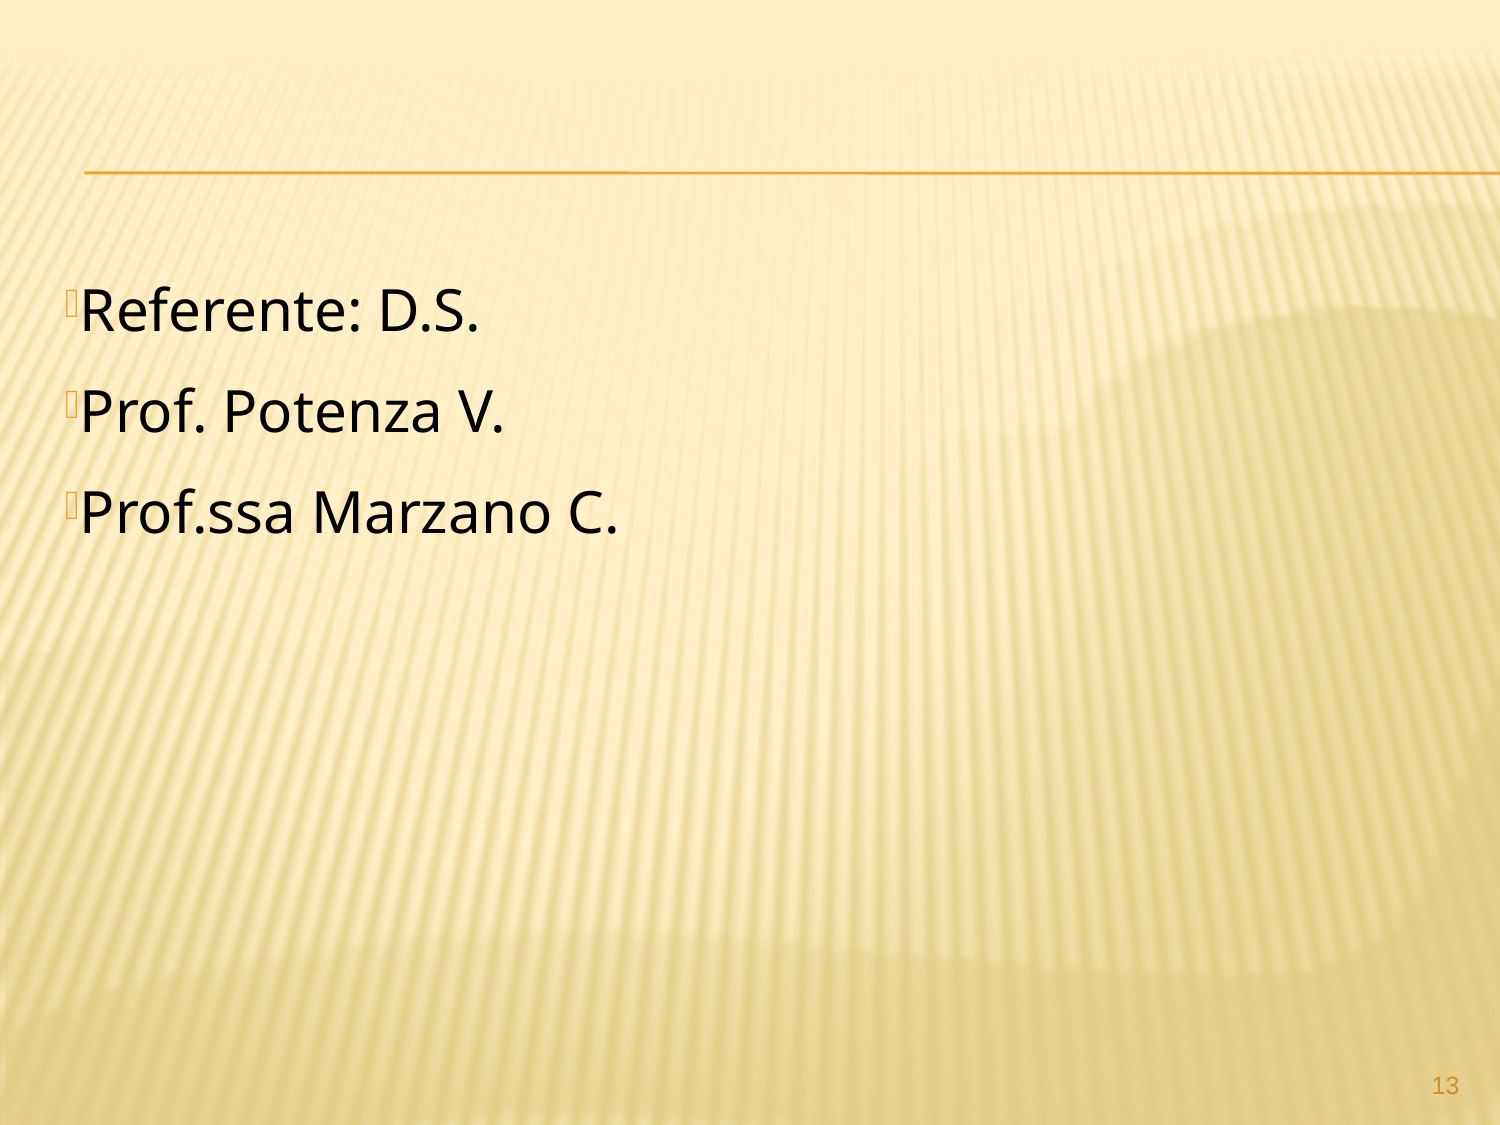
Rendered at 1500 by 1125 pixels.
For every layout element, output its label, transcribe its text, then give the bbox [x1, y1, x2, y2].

list Referente: D.S. Prof. Potenza V. Prof.ssa Marzano C. [50, 254, 1475, 998]
slide_number 13 [1350, 1061, 1475, 1103]
